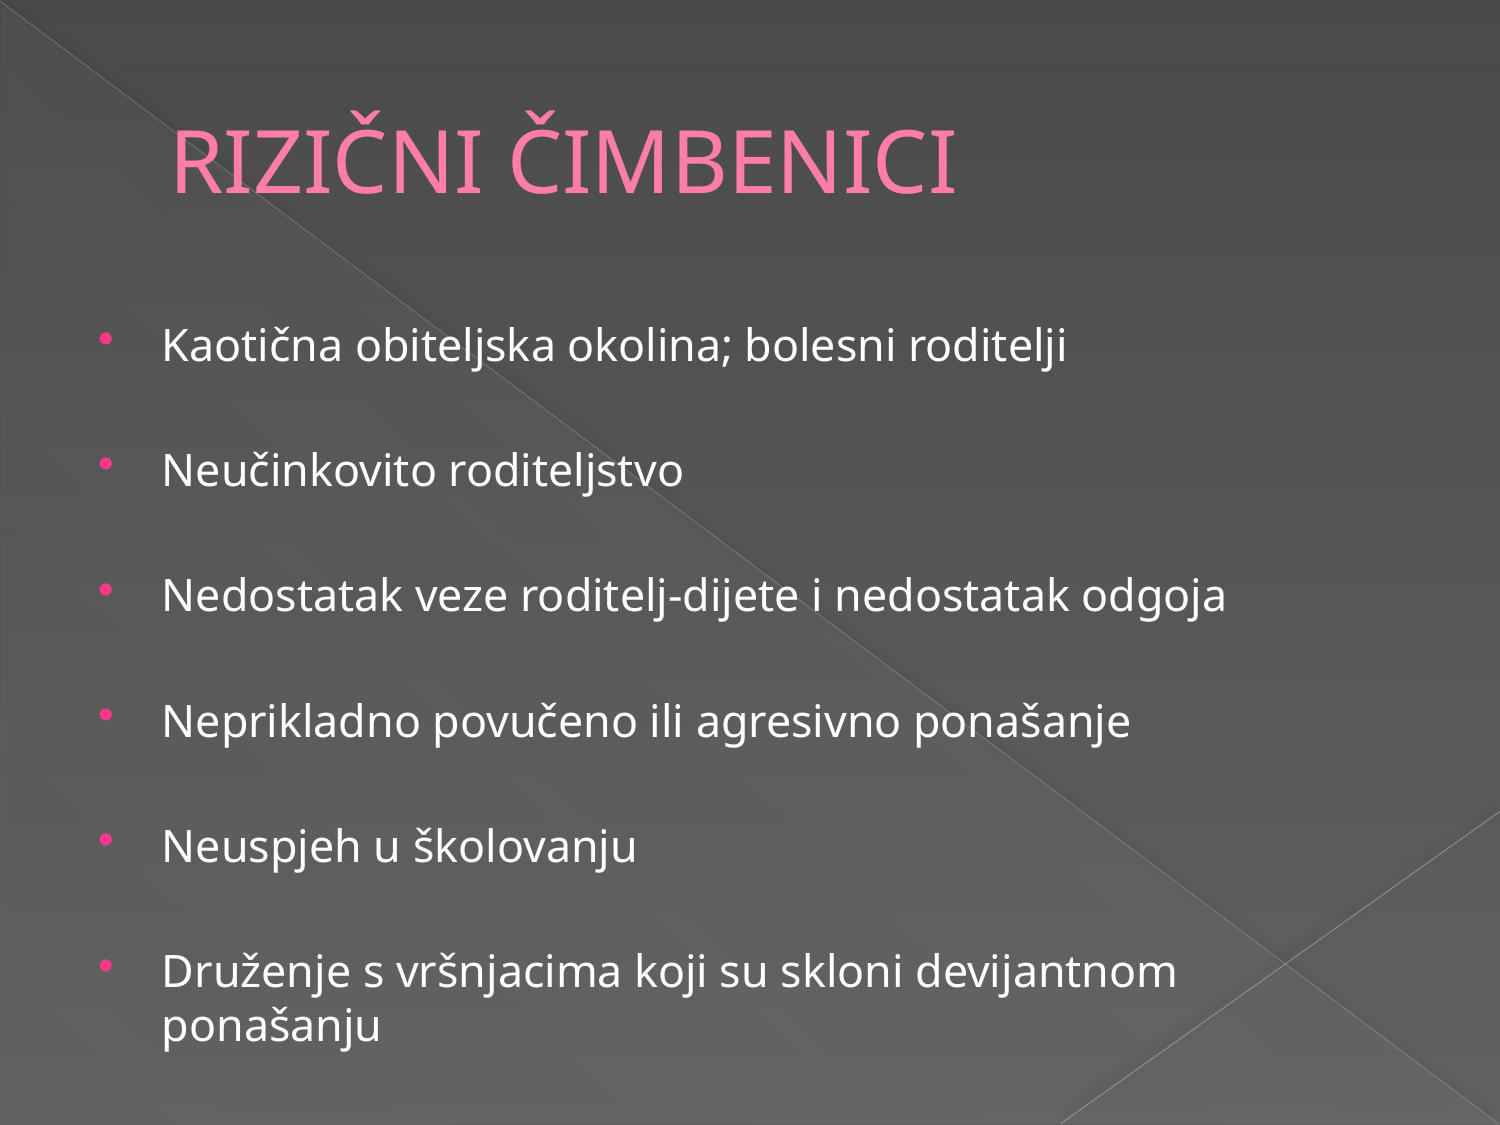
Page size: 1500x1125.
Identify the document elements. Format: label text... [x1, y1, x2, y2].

title RIZIČNI ČIMBENICI [75, 43, 1425, 274]
list Kaotična obiteljska okolina; bolesni roditelji Neučinkovito roditeljstvo Nedostatak veze roditelj-dijete i nedostatak odgoja Neprikladno povučeno ili agresivno ponašanje Neuspjeh u školovanju Druženje s vršnjacima koji su skloni devijantnom ponašanju [75, 308, 1425, 1059]
